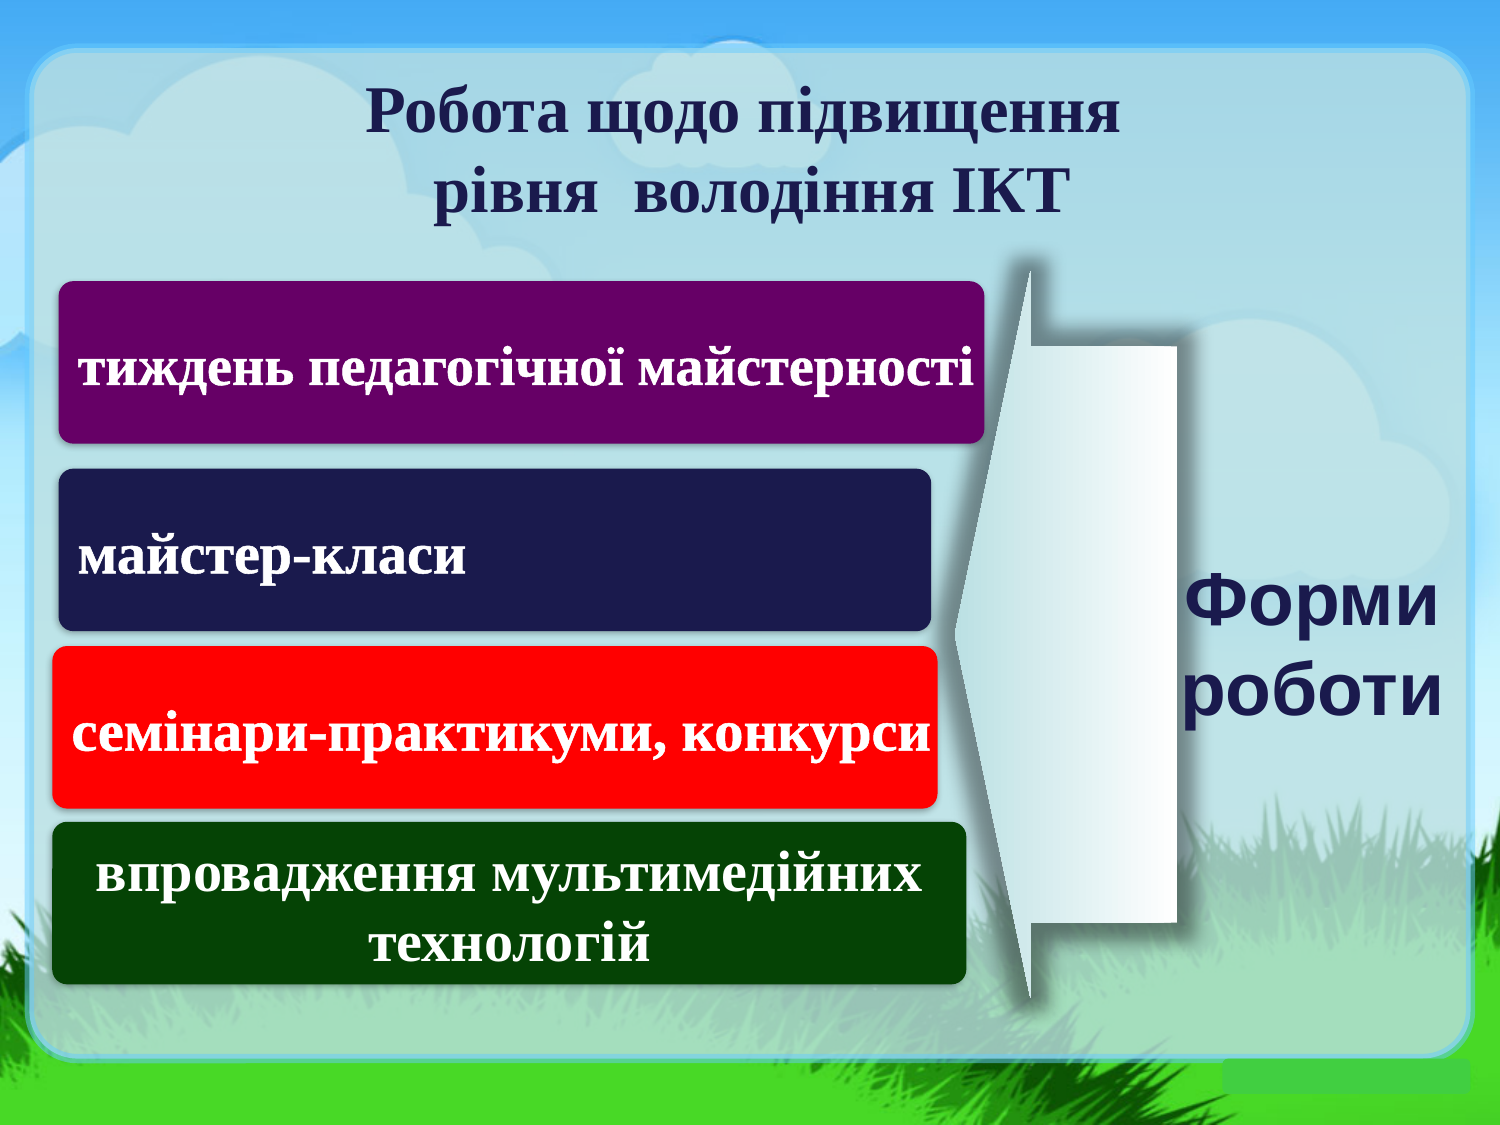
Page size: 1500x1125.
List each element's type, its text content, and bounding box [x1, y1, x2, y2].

text_box Форми роботи [1124, 353, 1500, 928]
picture [0, 0, 1500, 1125]
text_box майстер-класи [58, 468, 932, 632]
text_box семінари-практикуми, конкурси [52, 646, 938, 809]
text_box впровадження мультимедійних технологій [52, 821, 967, 985]
text_box [1220, 1056, 1473, 1097]
text_box тиждень педагогічної майстерності [58, 281, 985, 444]
text_box Робота щодо підвищення рівня володіння ІКТ [128, 58, 1360, 234]
text_box [954, 271, 1178, 998]
